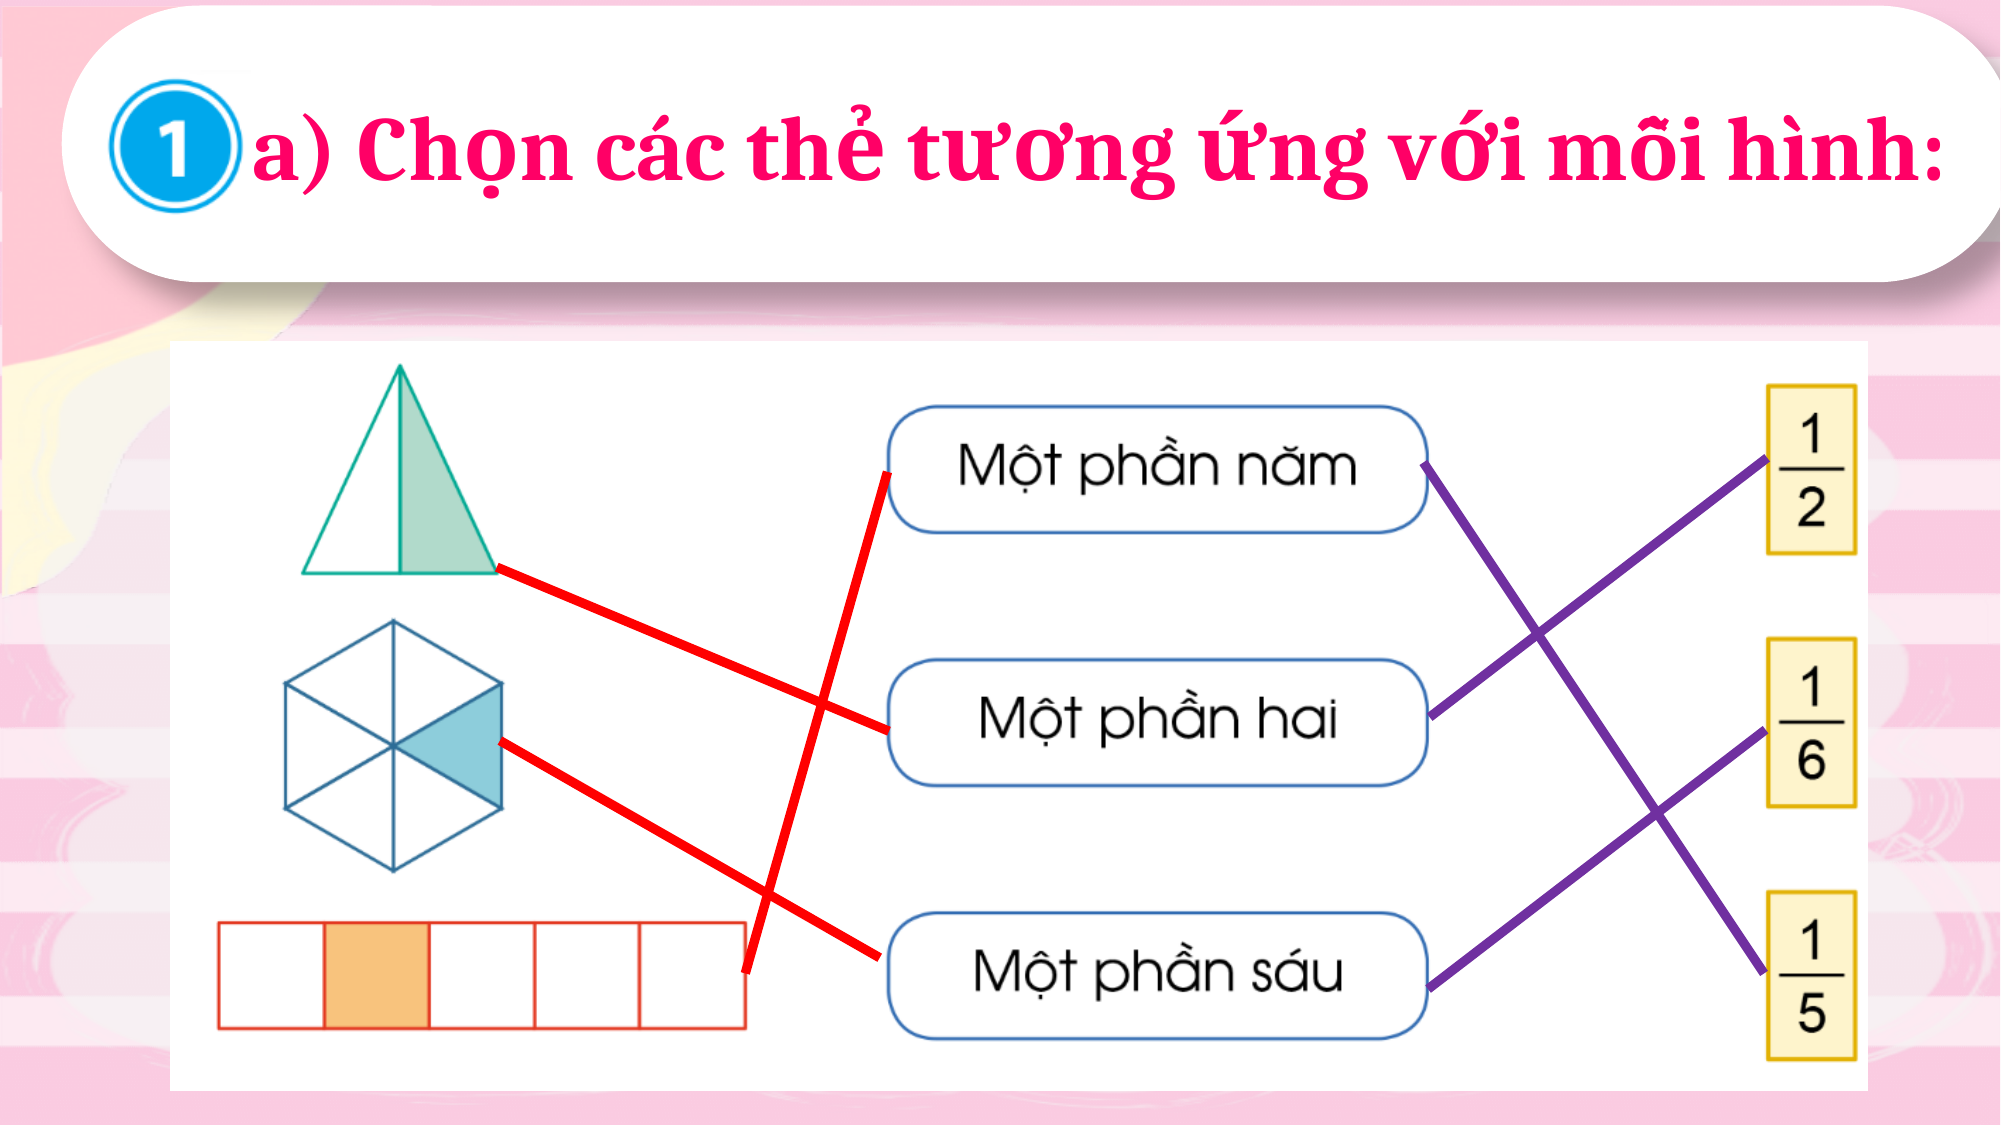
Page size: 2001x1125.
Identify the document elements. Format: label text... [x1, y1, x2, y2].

text_box [499, 740, 745, 958]
text_box [1423, 462, 1765, 974]
text_box [1926, 768, 1937, 776]
text_box [1428, 729, 1766, 989]
text_box [41, 412, 47, 423]
text_box a) Chọn các thẻ tương ứng với mỗi hình: [1398, 5, 2000, 283]
text_box a) Chọn các thẻ tương ứng với mỗi hình: [61, 5, 592, 283]
text_box [63, 904, 72, 910]
text_box [496, 567, 745, 732]
text_box [745, 471, 888, 974]
text_box [1429, 457, 1768, 718]
picture [0, 0, 2001, 1125]
